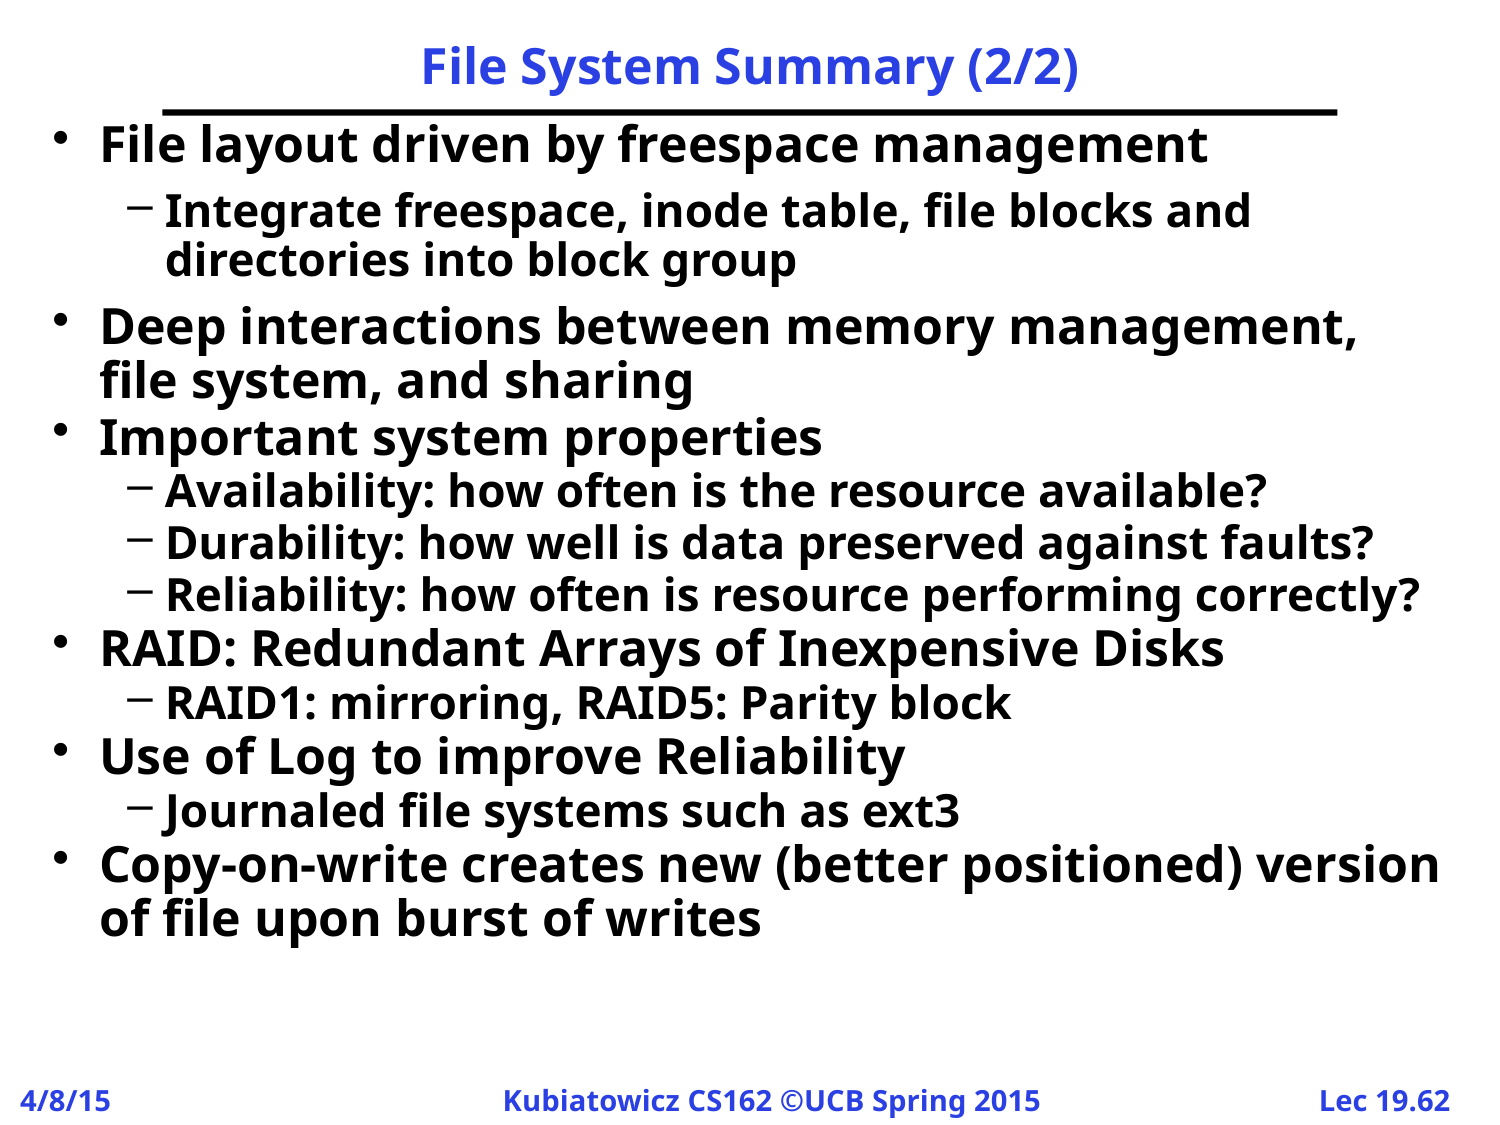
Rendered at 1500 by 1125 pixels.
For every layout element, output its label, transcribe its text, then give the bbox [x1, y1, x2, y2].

list File layout driven by freespace management Integrate freespace, inode table, file blocks and directories into block group Deep interactions between memory management, file system, and sharing Important system properties Availability: how often is the resource available? Durability: how well is data preserved against faults? Reliability: how often is resource performing correctly? RAID: Redundant Arrays of Inexpensive Disks RAID1: mirroring, RAID5: Parity block Use of Log to improve Reliability Journaled file systems such as ext3 Copy-on-write creates new (better positioned) version of file upon burst of writes [37, 112, 1463, 1025]
title File System Summary (2/2) [162, 24, 1338, 112]
